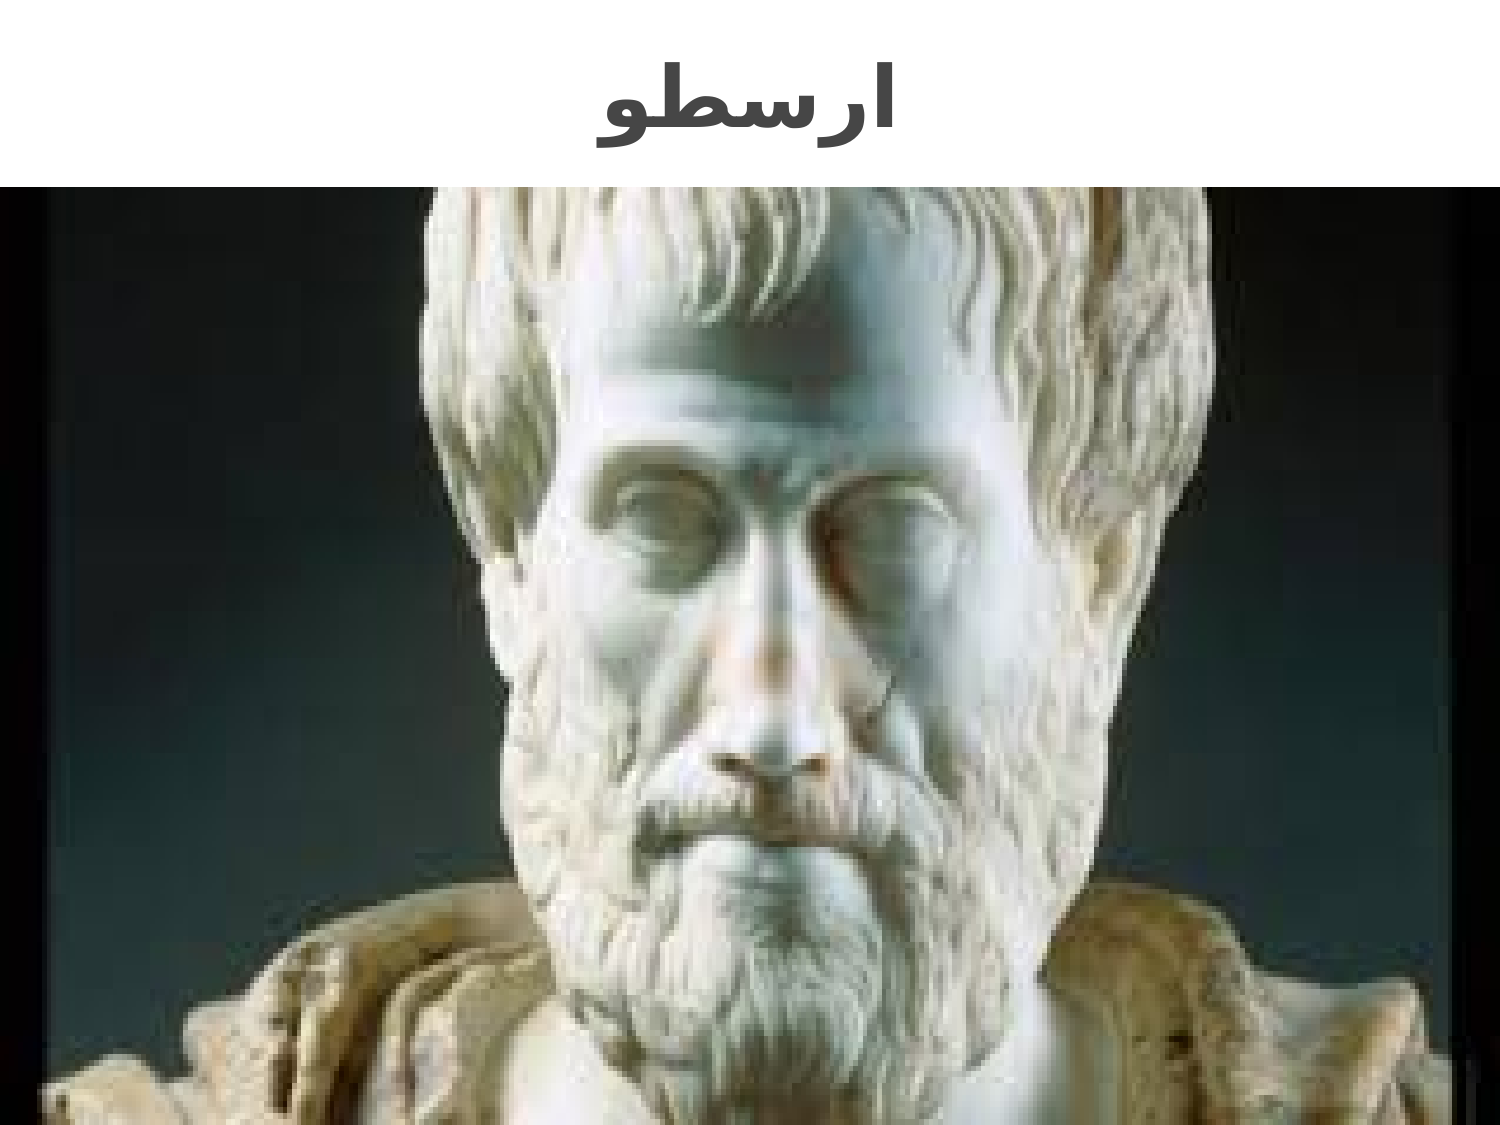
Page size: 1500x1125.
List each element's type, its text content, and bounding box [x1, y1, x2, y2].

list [0, 187, 1500, 1125]
title ارسطو [75, 0, 1425, 187]
